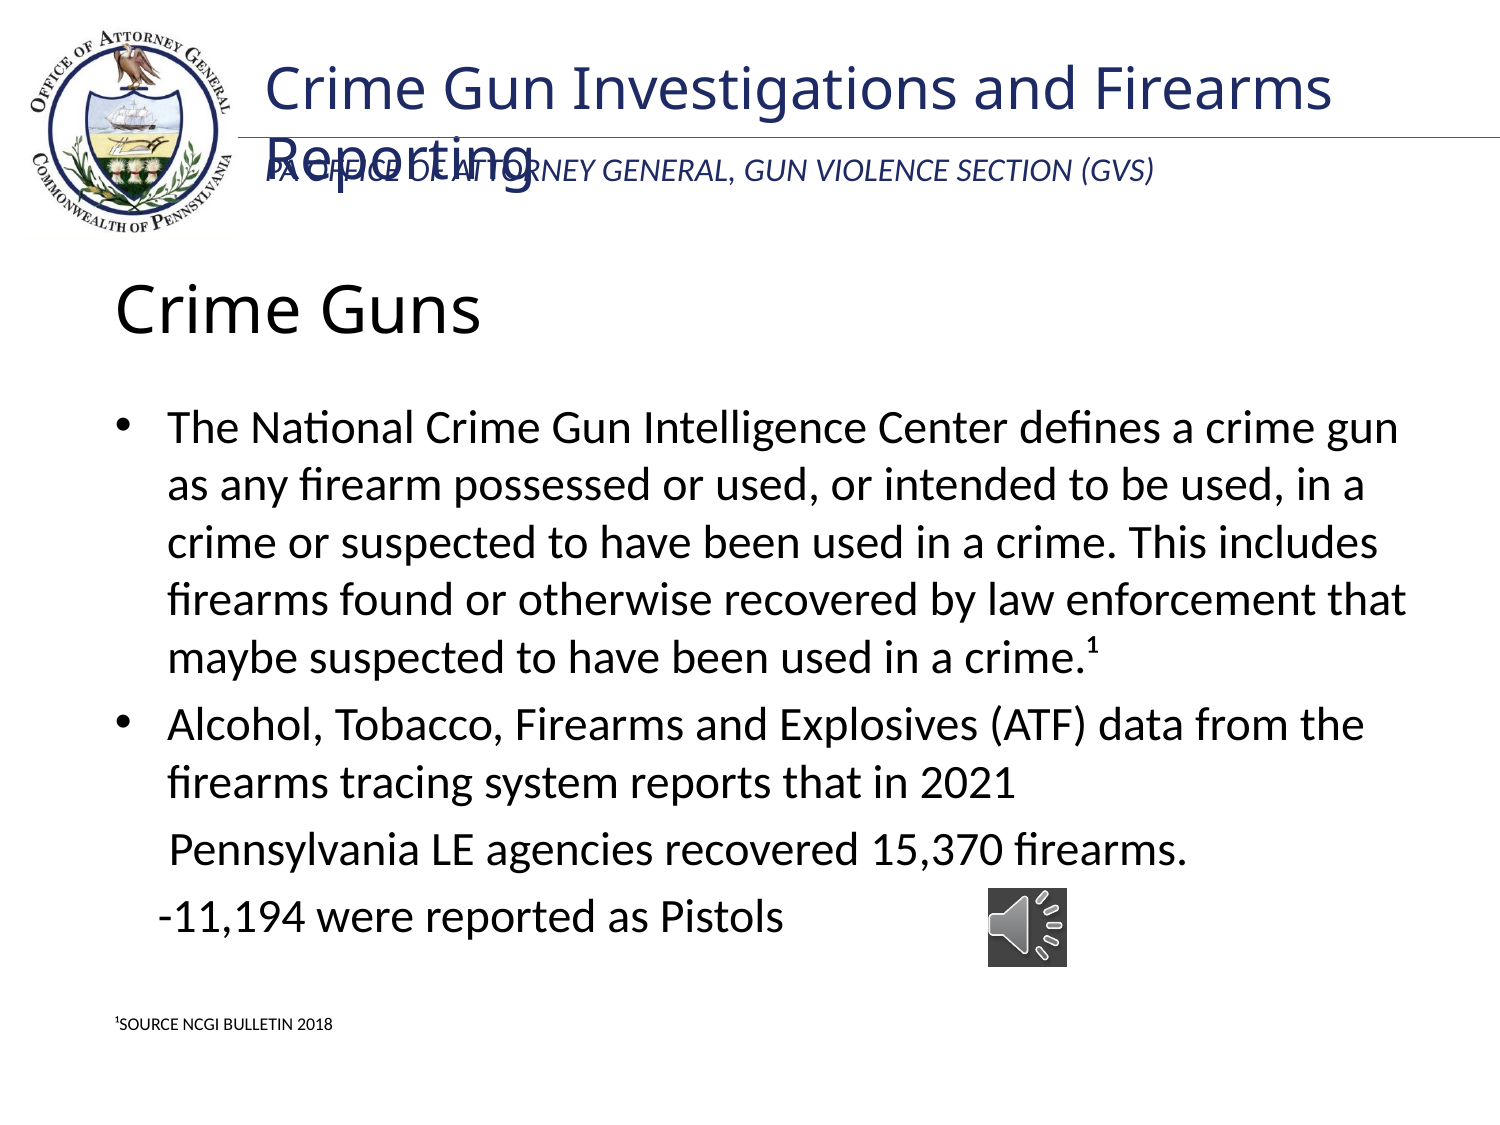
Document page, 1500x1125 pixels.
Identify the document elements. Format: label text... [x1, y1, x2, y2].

picture [987, 887, 1068, 968]
list The National Crime Gun Intelligence Center defines a crime gun as any firearm possessed or used, or intended to be used, in a crime or suspected to have been used in a crime. This includes firearms found or otherwise recovered by law enforcement that maybe suspected to have been used in a crime.¹ Alcohol, Tobacco, Firearms and Explosives (ATF) data from the firearms tracing system reports that in 2021 Pennsylvania LE agencies recovered 15,370 firearms. -11,194 were reported as Pistols ¹SOURCE NCGI BULLETIN 2018 [99, 387, 1425, 1063]
title Crime Guns [99, 238, 1213, 376]
picture [24, 24, 238, 241]
